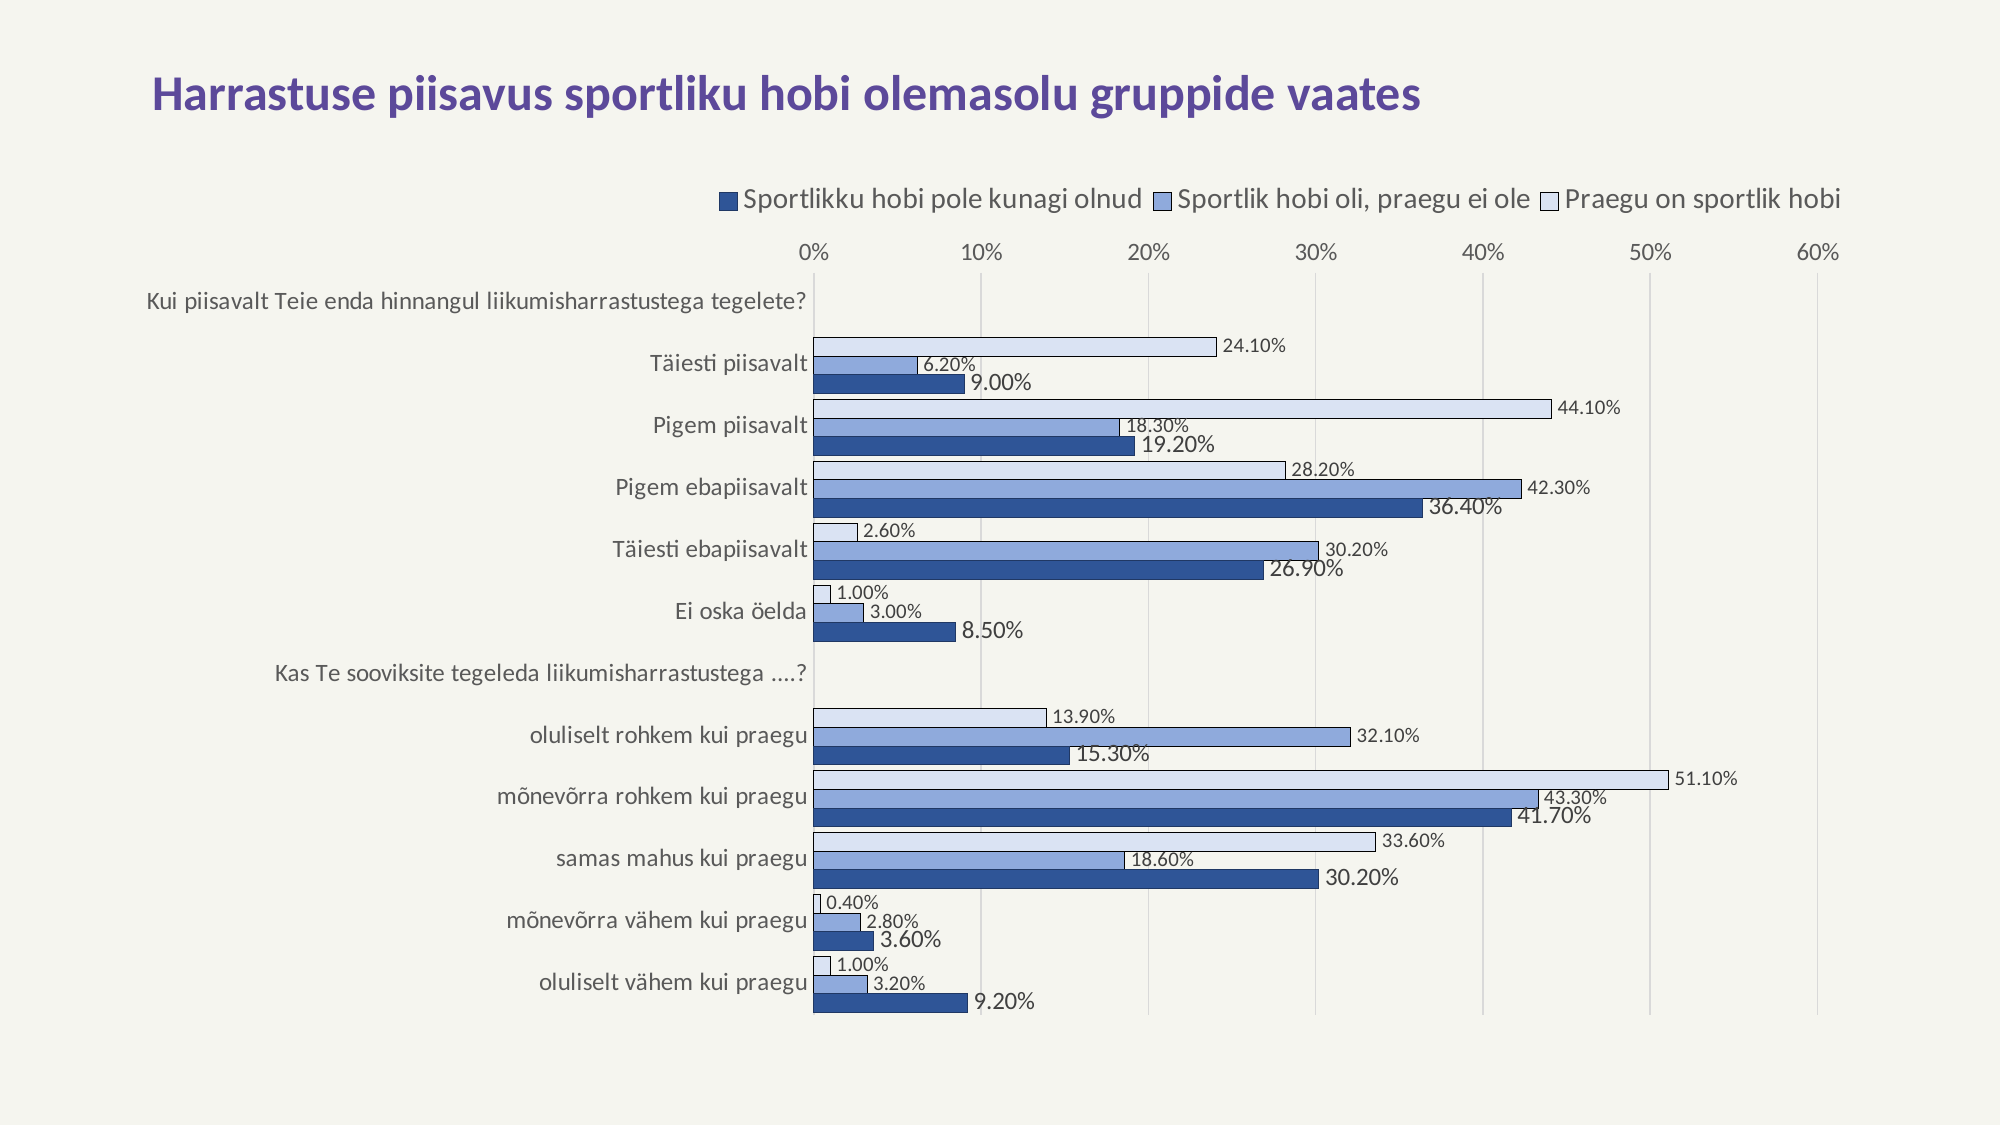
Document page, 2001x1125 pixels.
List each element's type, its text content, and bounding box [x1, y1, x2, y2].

chart [126, 156, 1852, 1025]
title Harrastuse piisavus sportliku hobi olemasolu gruppide vaates [137, 59, 1863, 146]
